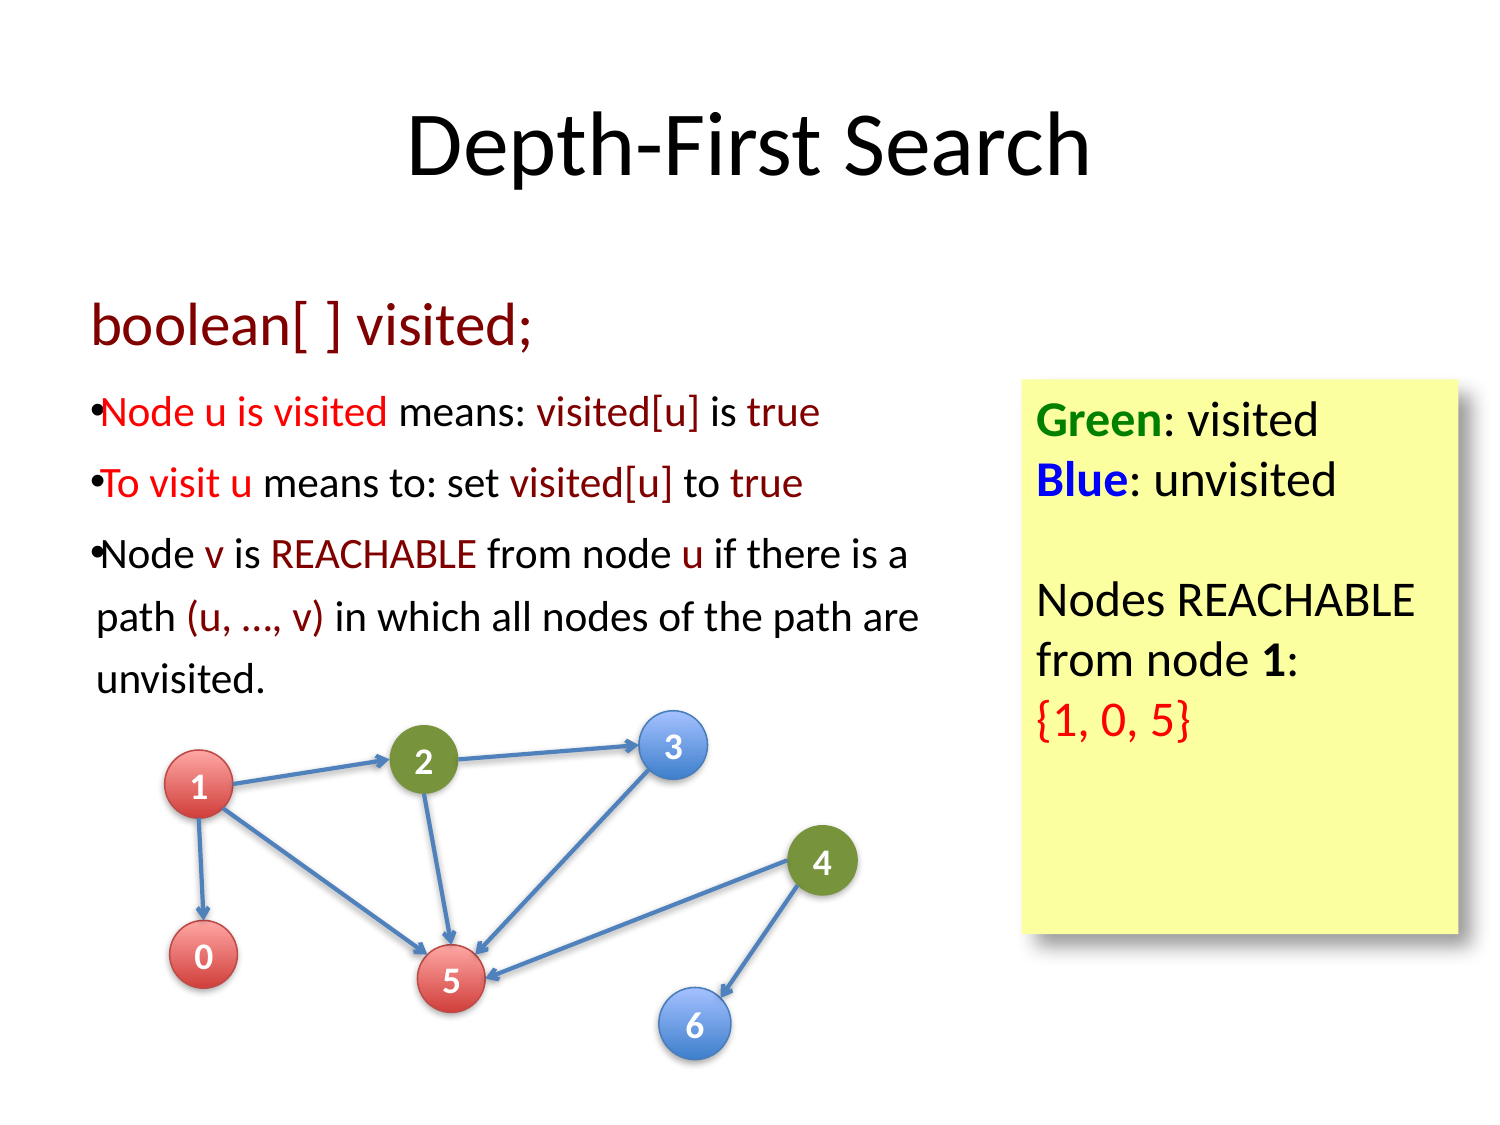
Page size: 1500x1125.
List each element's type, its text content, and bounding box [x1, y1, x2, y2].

title Depth-First Search [75, 45, 1425, 233]
list boolean[ ] visited; Node u is visited means: visited[u] is true To visit u means to: set visited[u] to true Node v is REACHABLE from node u if there is a path (u, …, v) in which all nodes of the path are unvisited. [75, 262, 987, 711]
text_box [164, 710, 859, 1060]
text_box Green: visited Blue: unvisited Nodes REACHABLE from node 1: {1, 0, 5} [1021, 379, 1459, 935]
